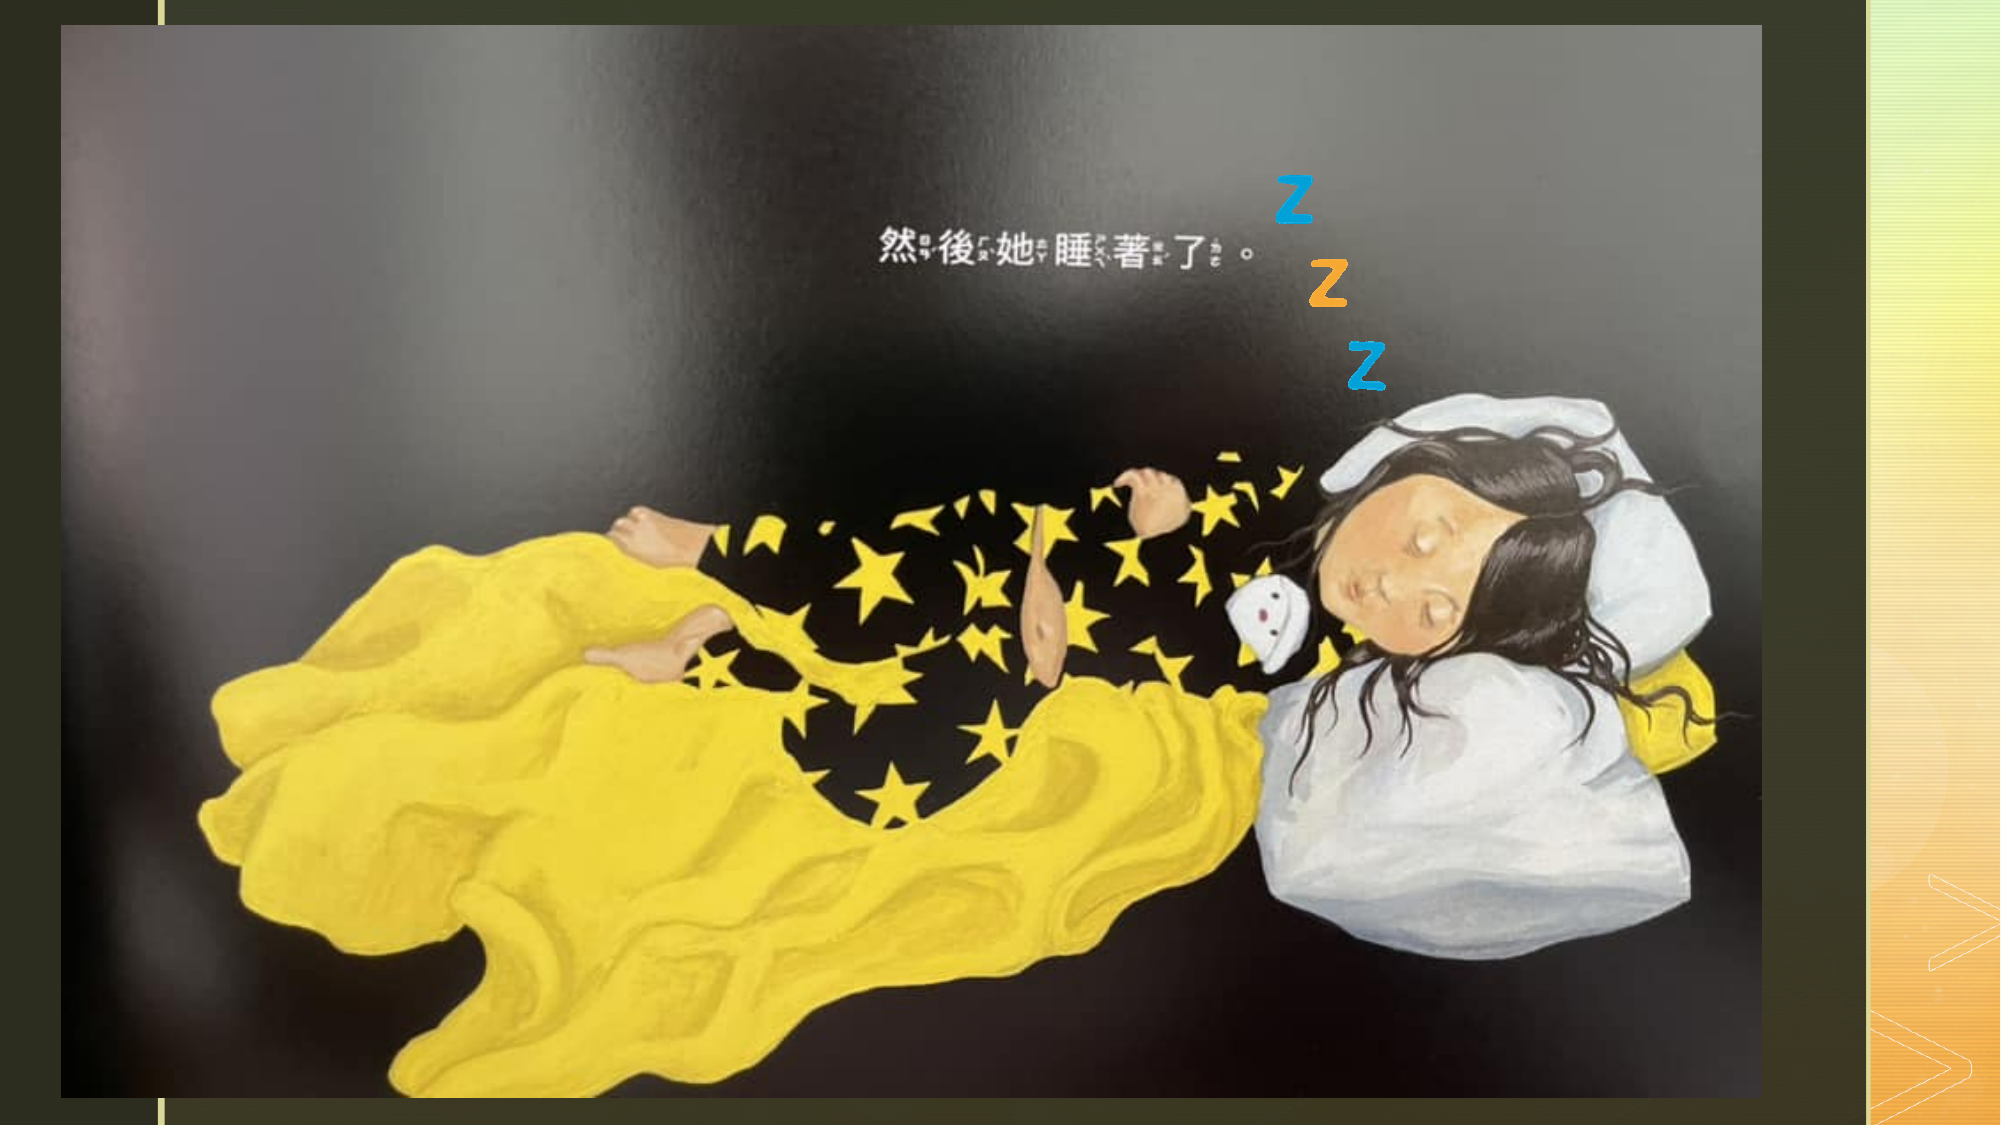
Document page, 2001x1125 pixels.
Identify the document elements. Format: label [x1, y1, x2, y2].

picture [60, 25, 1763, 1098]
picture [1871, 0, 2001, 1125]
